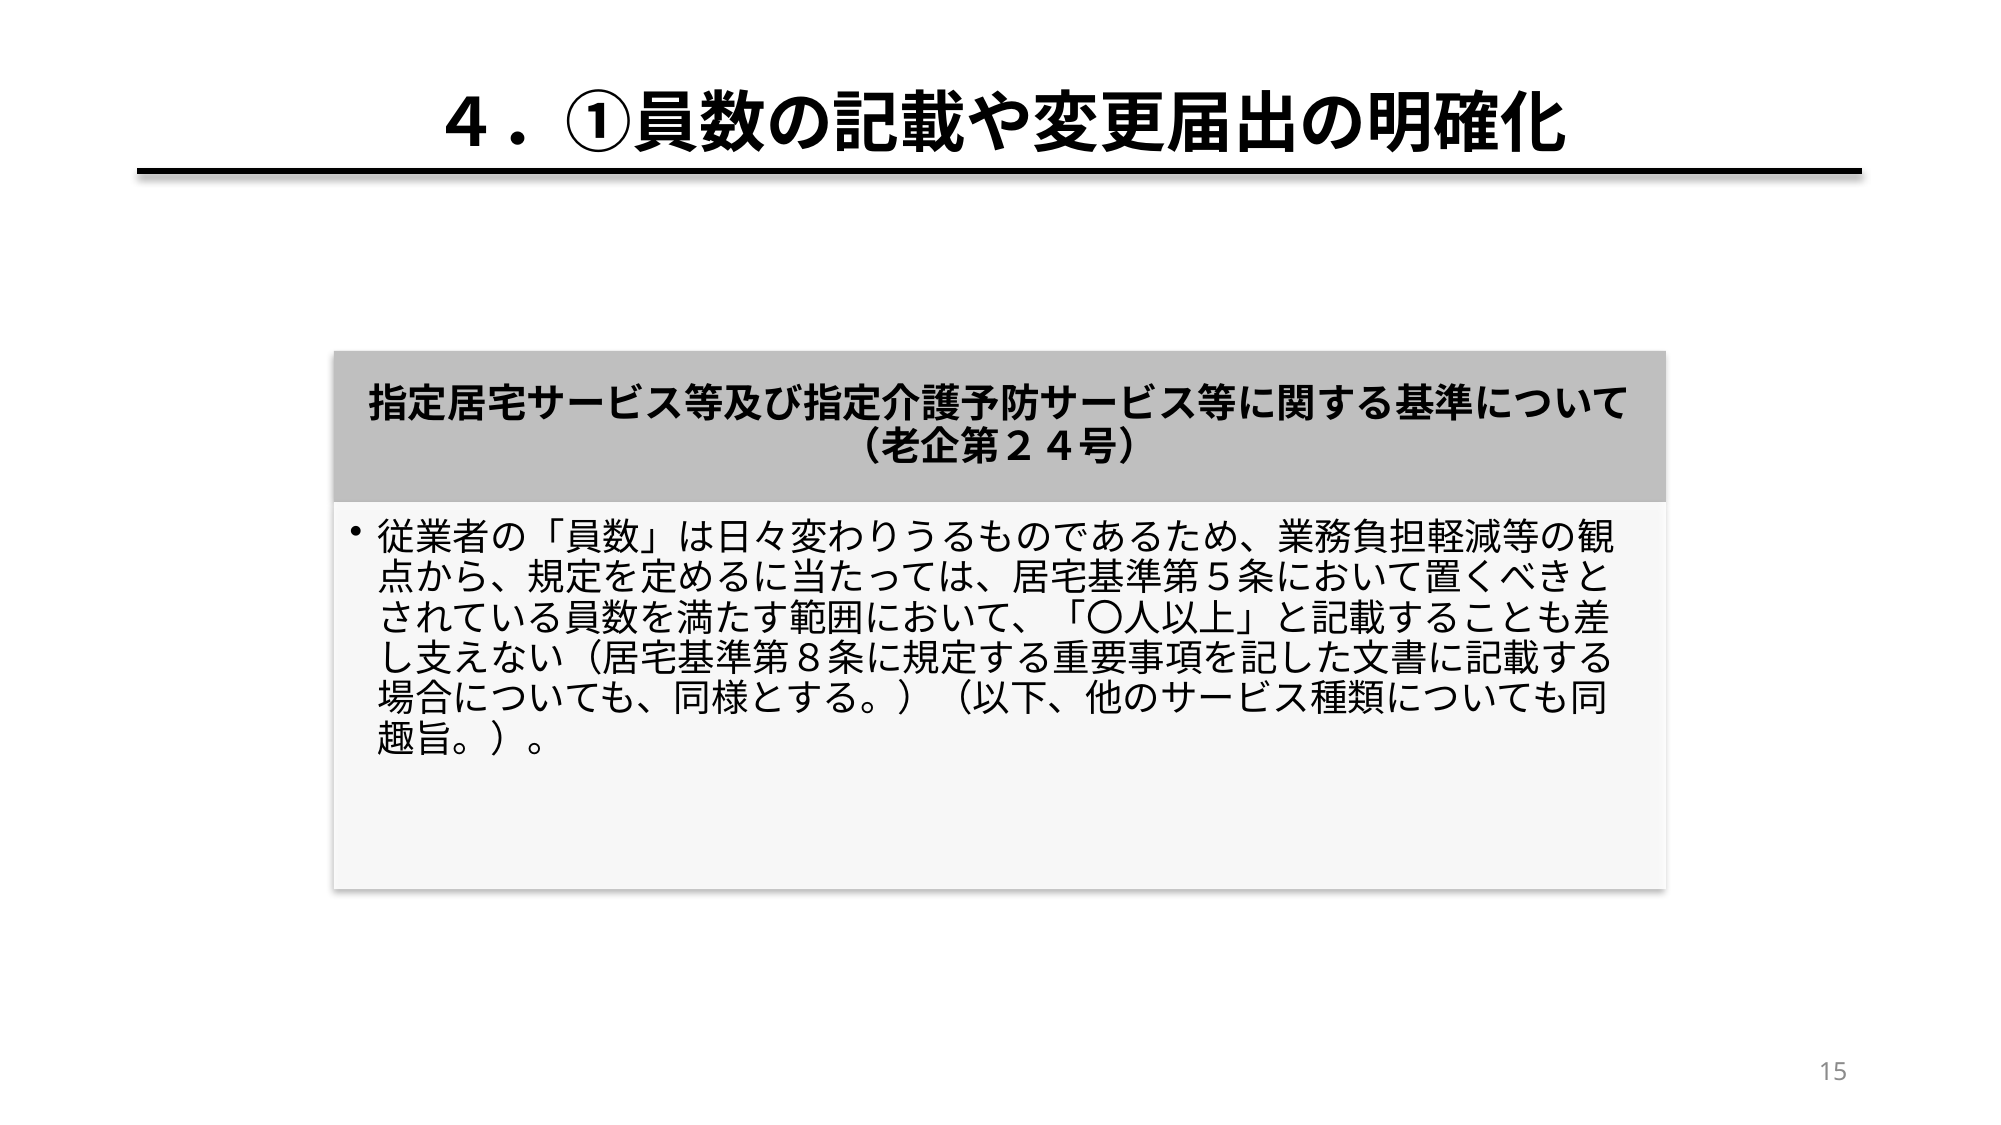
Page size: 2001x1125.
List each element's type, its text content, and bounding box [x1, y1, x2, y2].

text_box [333, 374, 1667, 866]
slide_number 15 [1412, 1042, 1863, 1103]
title ４．①員数の記載や変更届出の明確化 [137, 185, 1863, 191]
title ４．①員数の記載や変更届出の明確化 [137, 59, 1863, 168]
